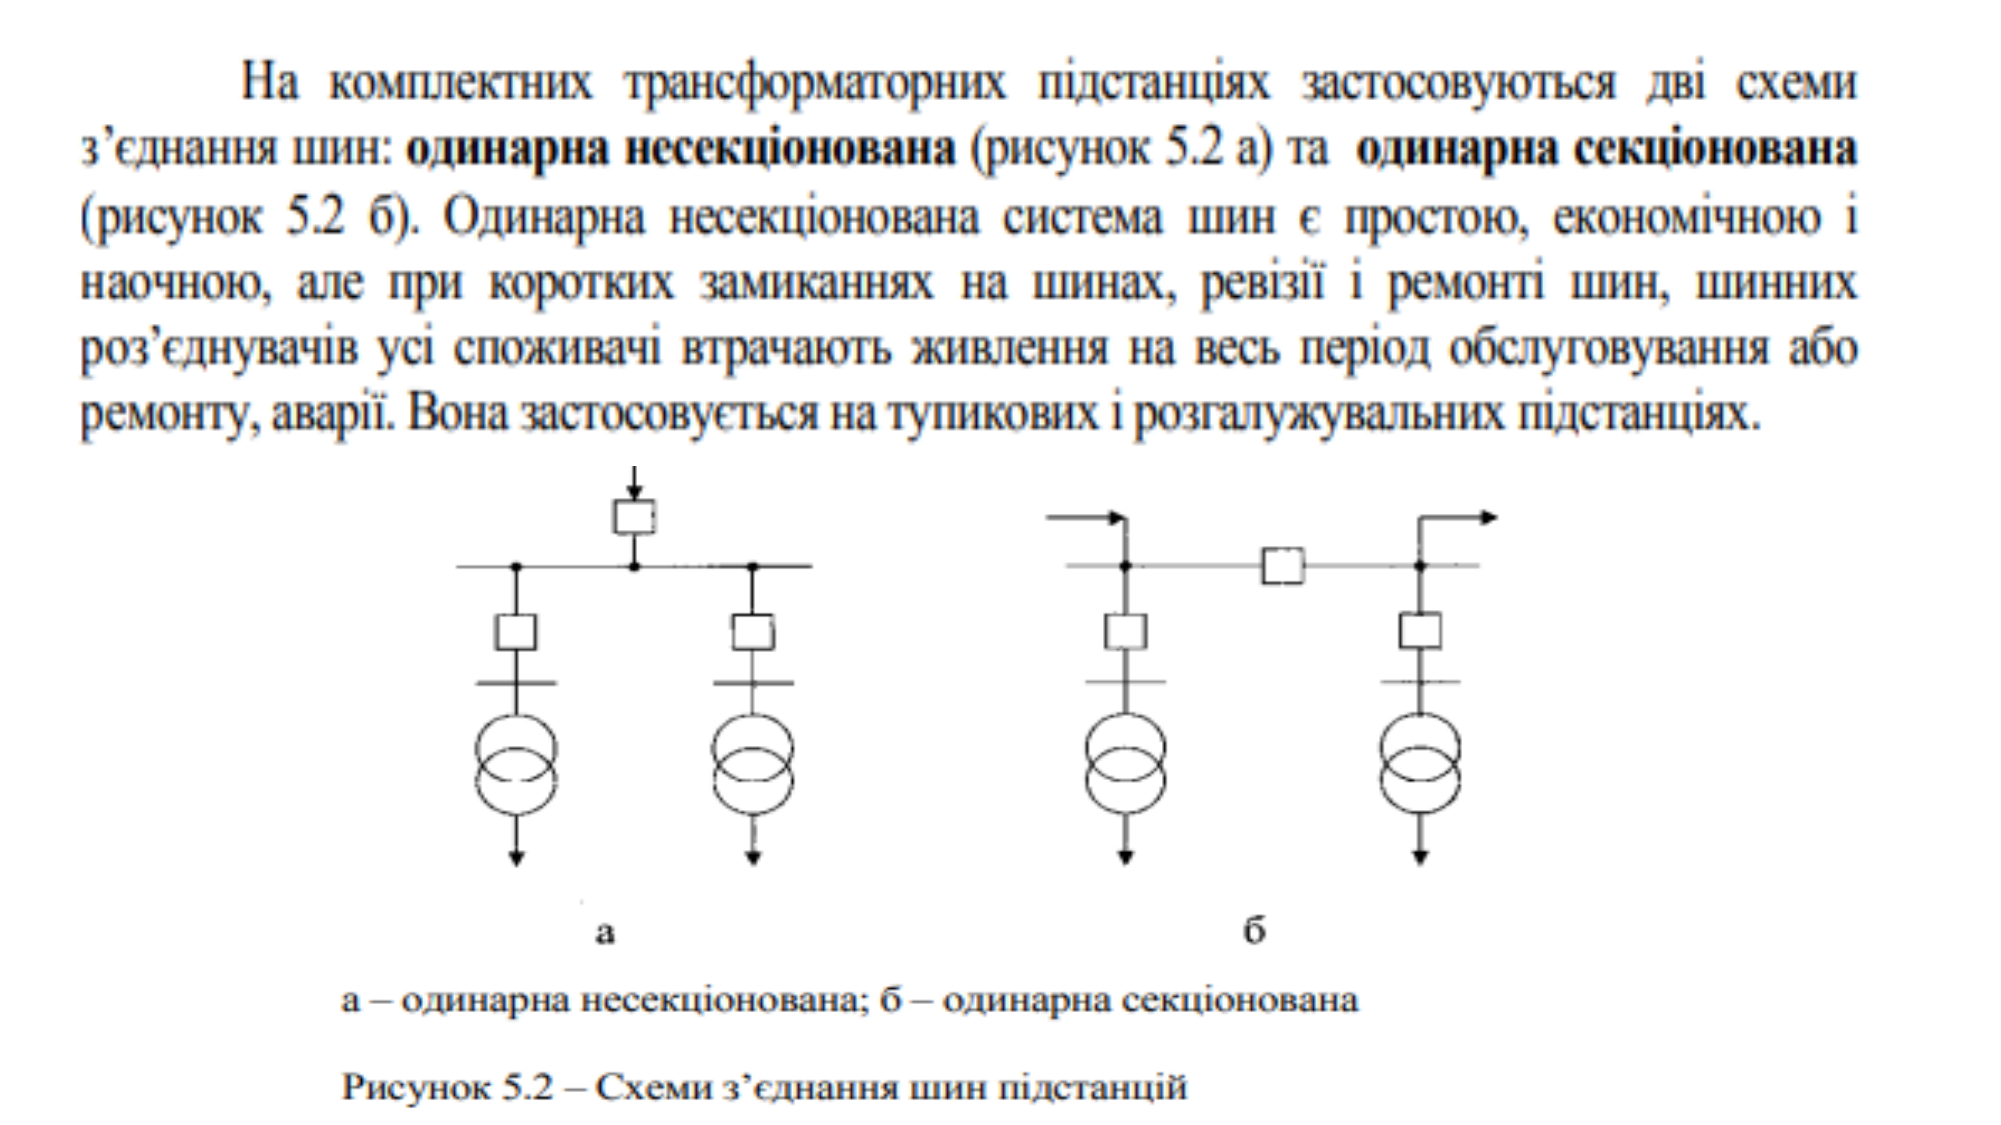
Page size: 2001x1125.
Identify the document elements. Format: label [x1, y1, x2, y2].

picture [223, 465, 1760, 1125]
list [17, 51, 1938, 466]
